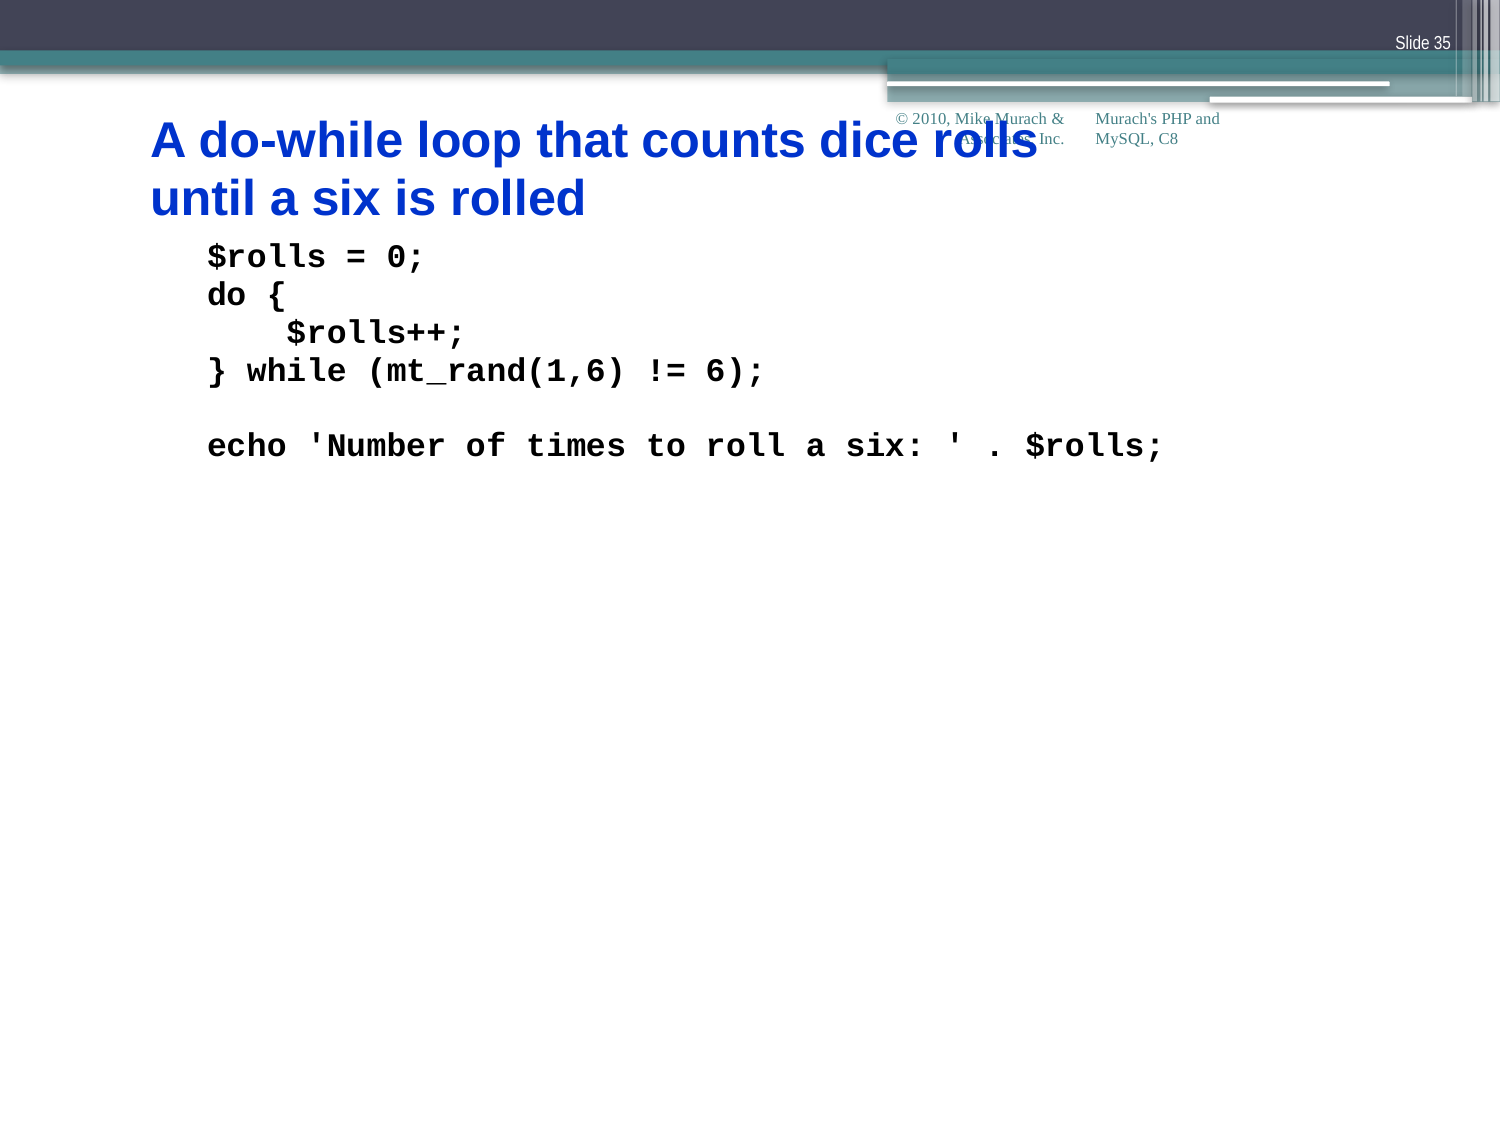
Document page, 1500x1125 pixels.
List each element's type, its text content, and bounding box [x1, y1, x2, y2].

slide_number Murach's PHP and MySQL, C8 [1080, 100, 1238, 109]
footer © 2010, Mike Murach & Associates, Inc. [862, 100, 1080, 109]
slide_number Slide 35 [1340, 0, 1466, 61]
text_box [149, 112, 1352, 466]
